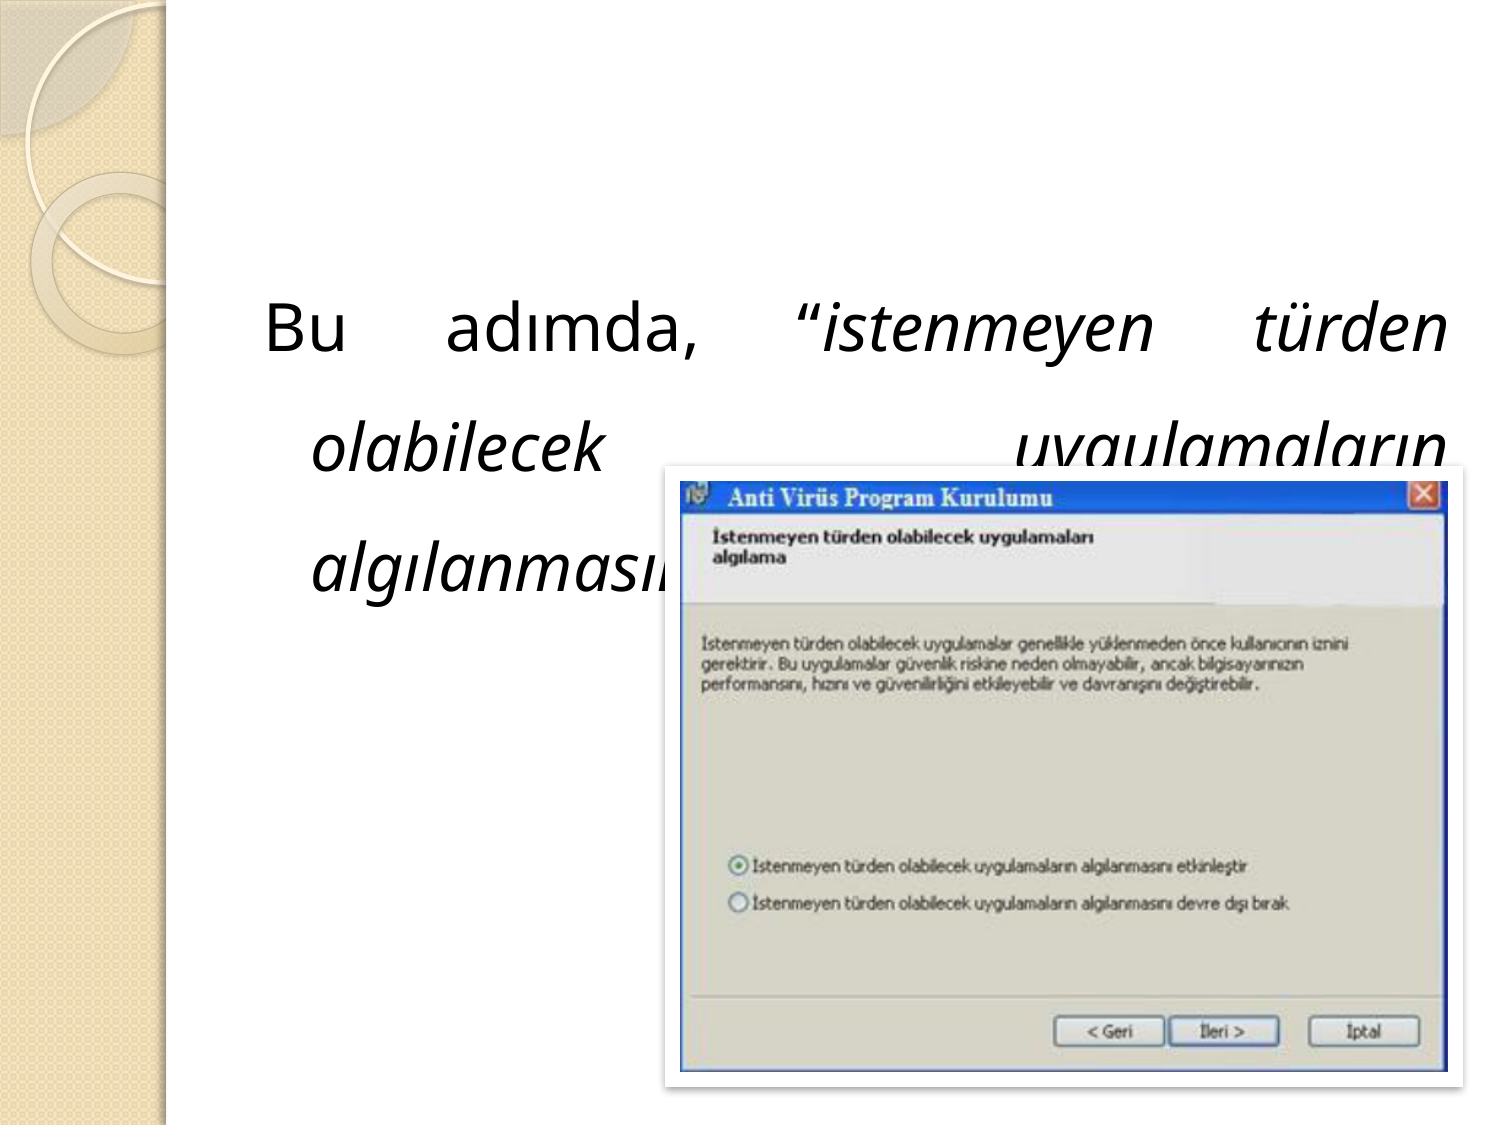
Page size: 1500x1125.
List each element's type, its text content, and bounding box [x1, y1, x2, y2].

picture [679, 480, 1449, 1073]
list Bu adımda, “istenmeyen türden olabilecek uygulamaların algılanmasını etkinleştir” seçeneği, [235, 237, 1466, 1025]
